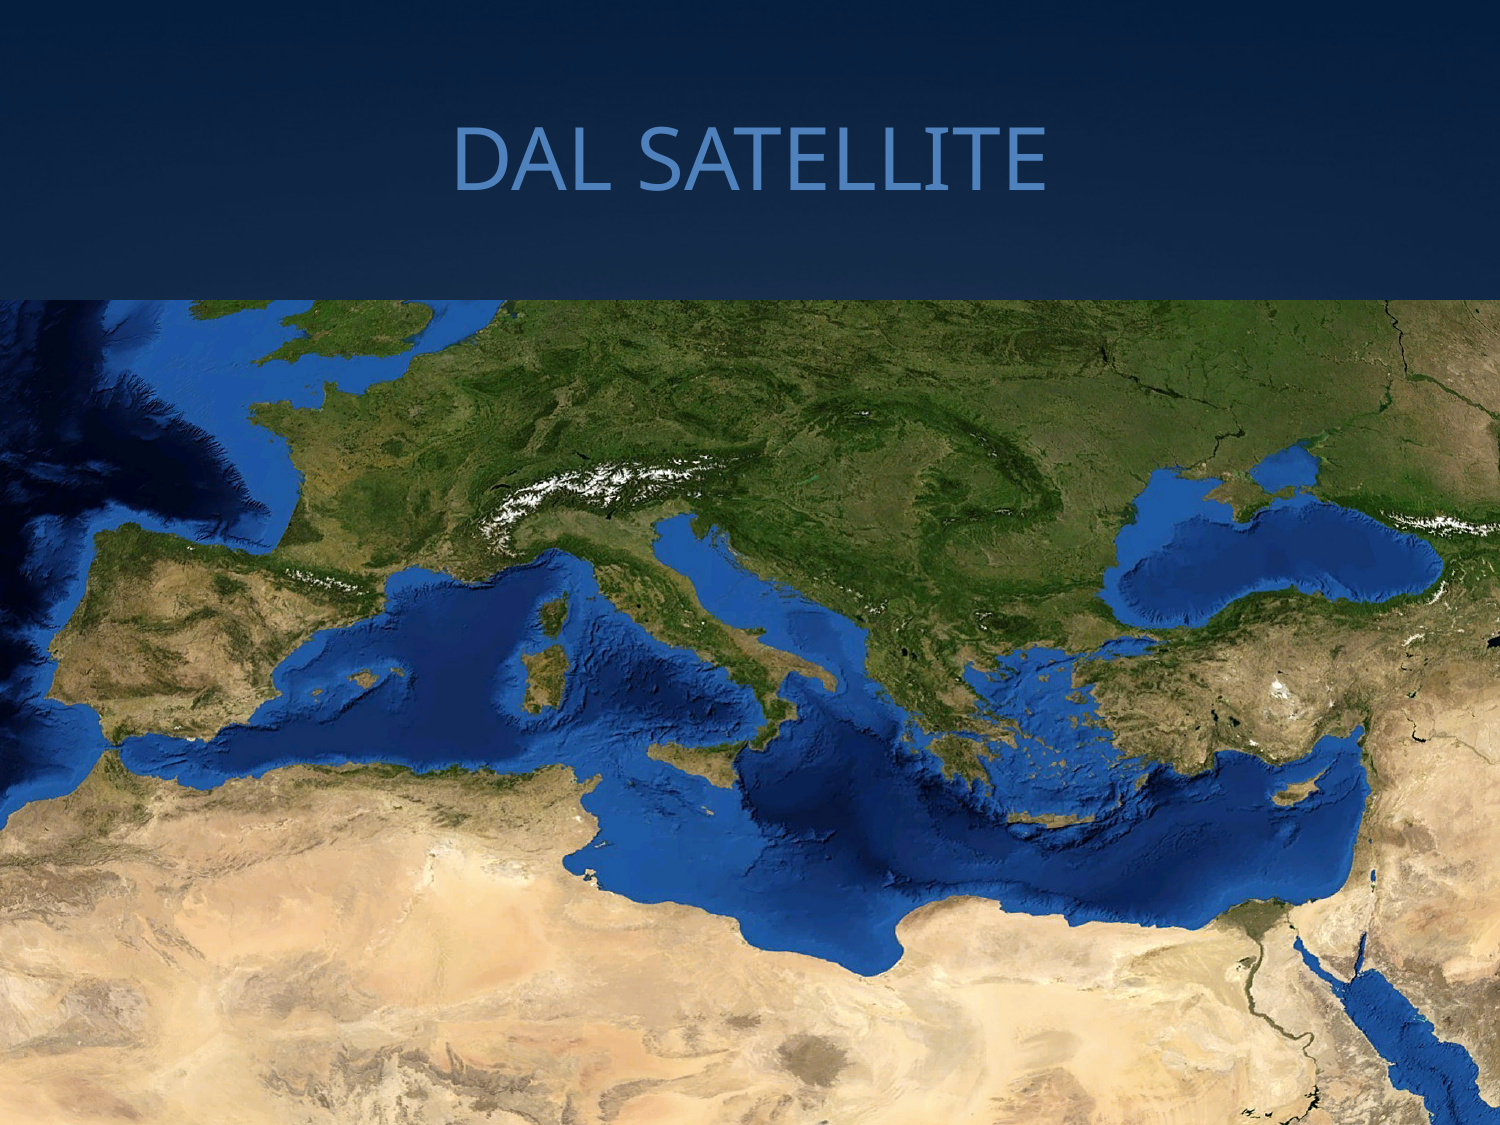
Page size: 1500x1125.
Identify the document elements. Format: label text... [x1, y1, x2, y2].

title DAL SATELLITE [100, 95, 1400, 225]
picture [0, 299, 1500, 1125]
